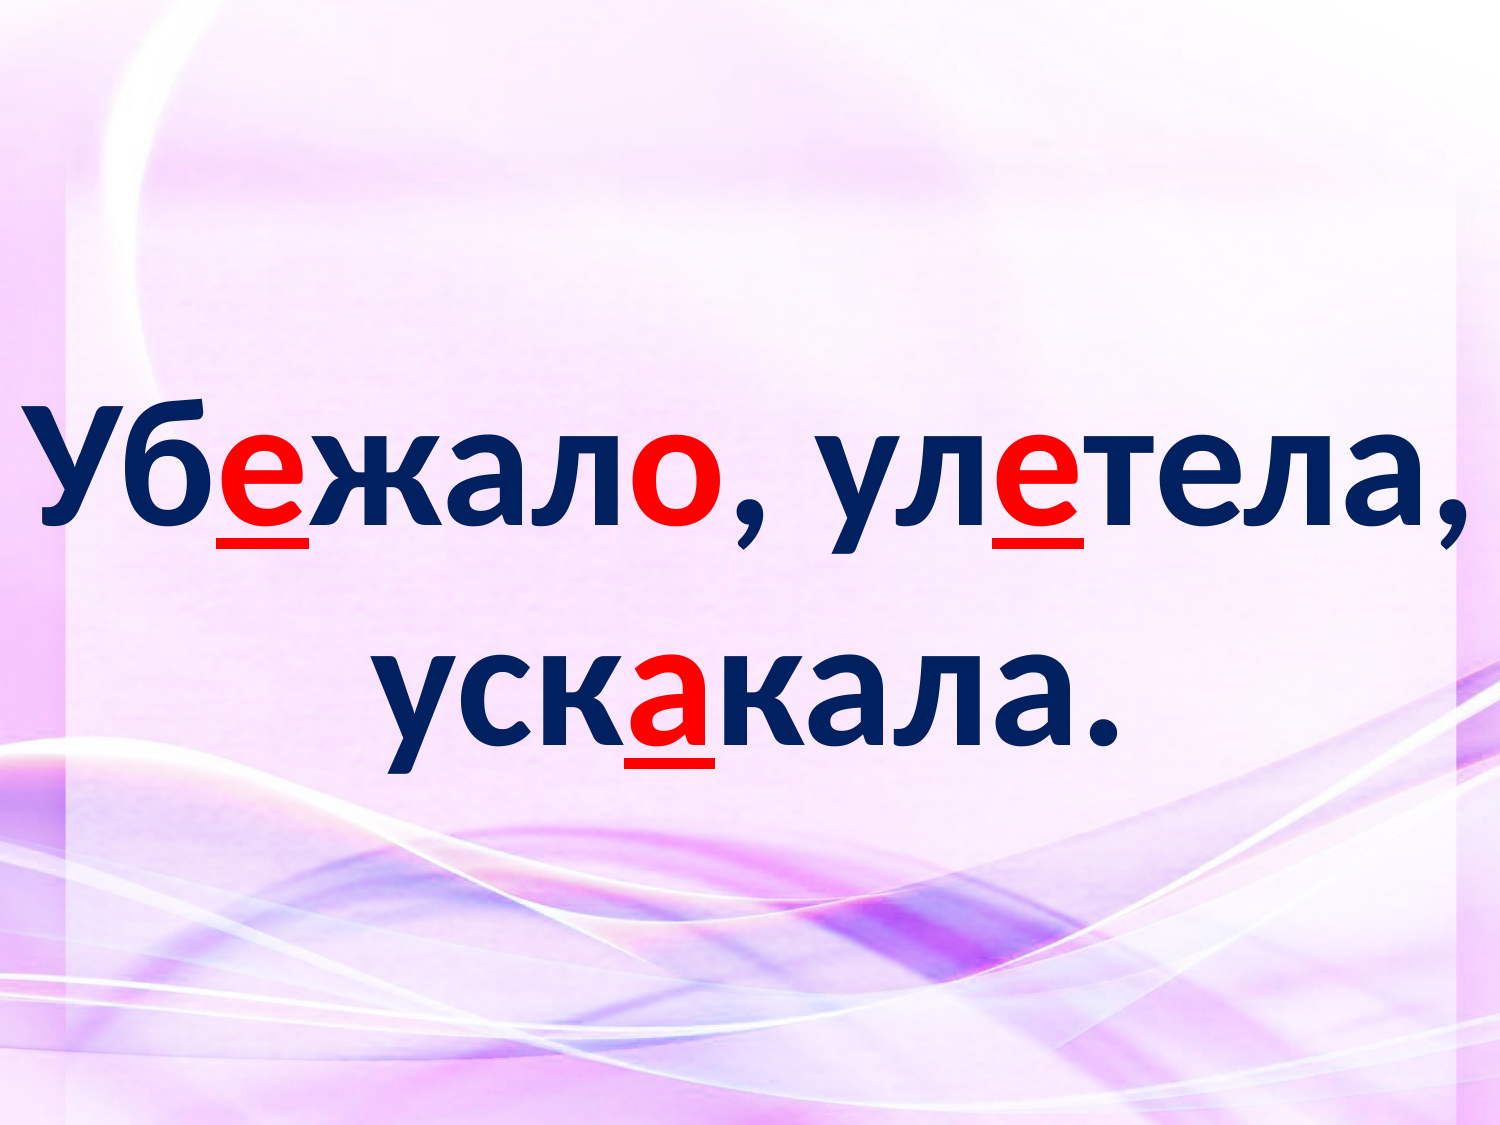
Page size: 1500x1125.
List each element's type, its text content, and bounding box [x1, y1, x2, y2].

title Убежало, улетела, ускакала. [0, 0, 1500, 1125]
